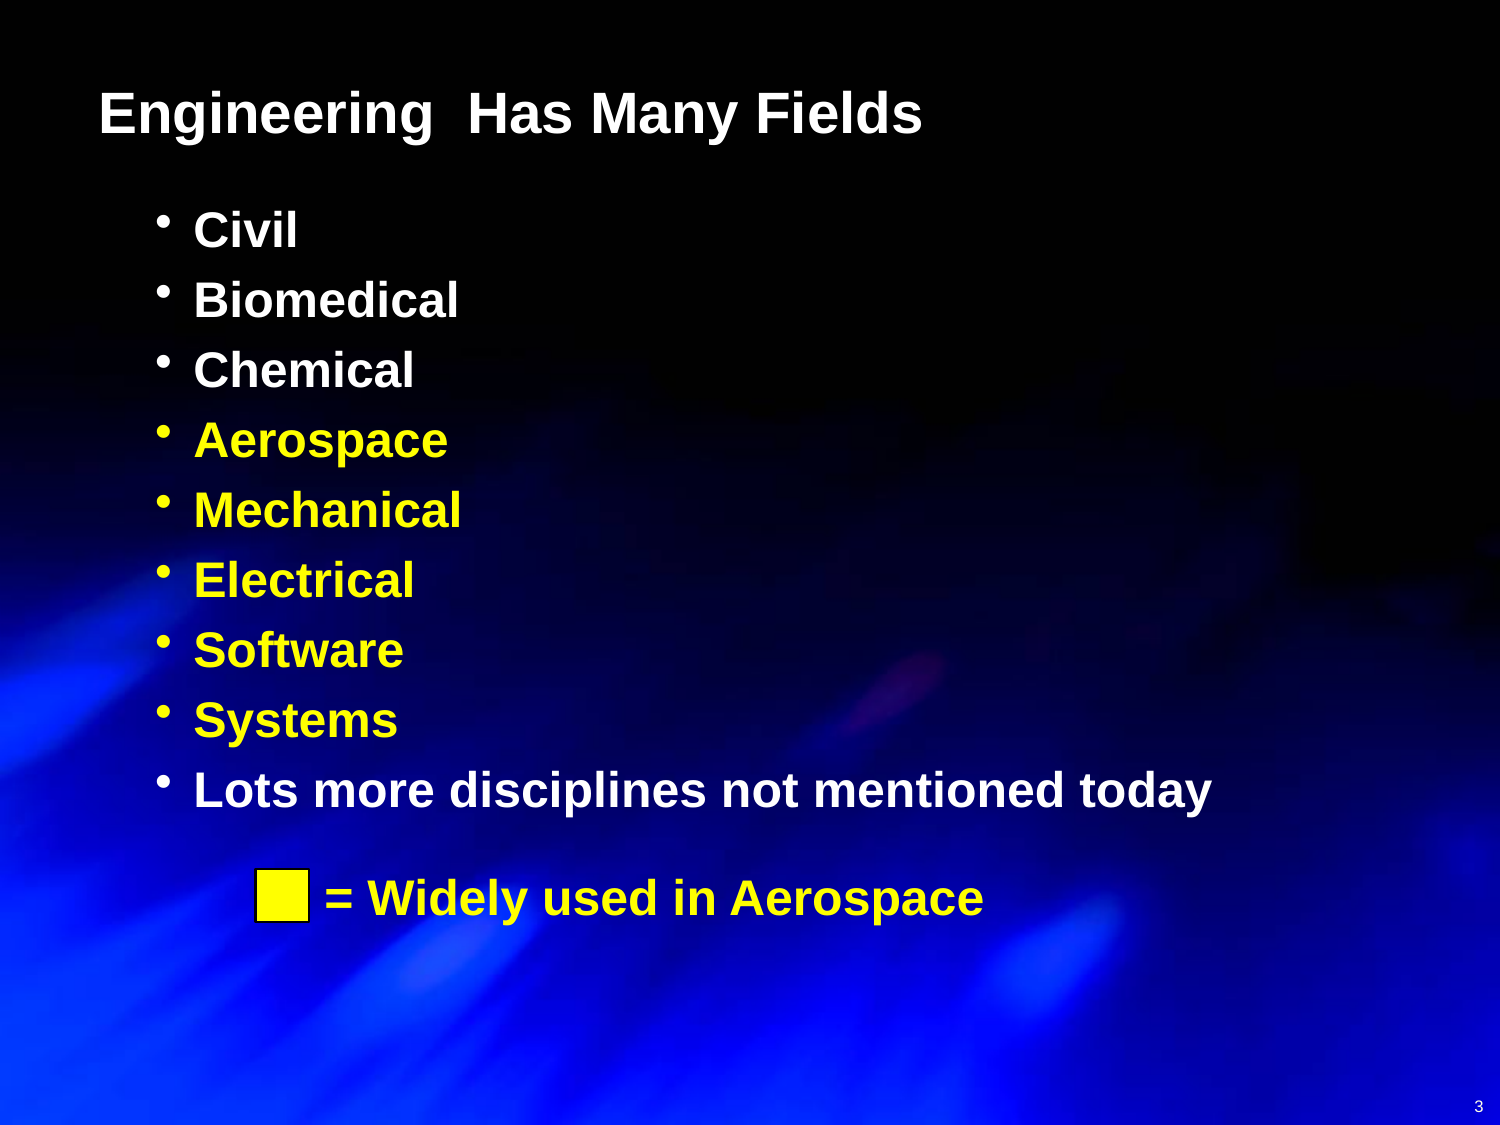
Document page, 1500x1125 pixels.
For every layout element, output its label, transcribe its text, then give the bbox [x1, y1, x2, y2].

text_box [255, 868, 309, 923]
title Engineering Has Many Fields [98, 63, 1449, 157]
list Civil Biomedical Chemical Aerospace Mechanical Electrical Software Systems Lots more disciplines not mentioned today [139, 189, 1475, 978]
text_box = Widely used in Aerospace [295, 858, 1184, 934]
picture [0, 0, 1500, 1125]
